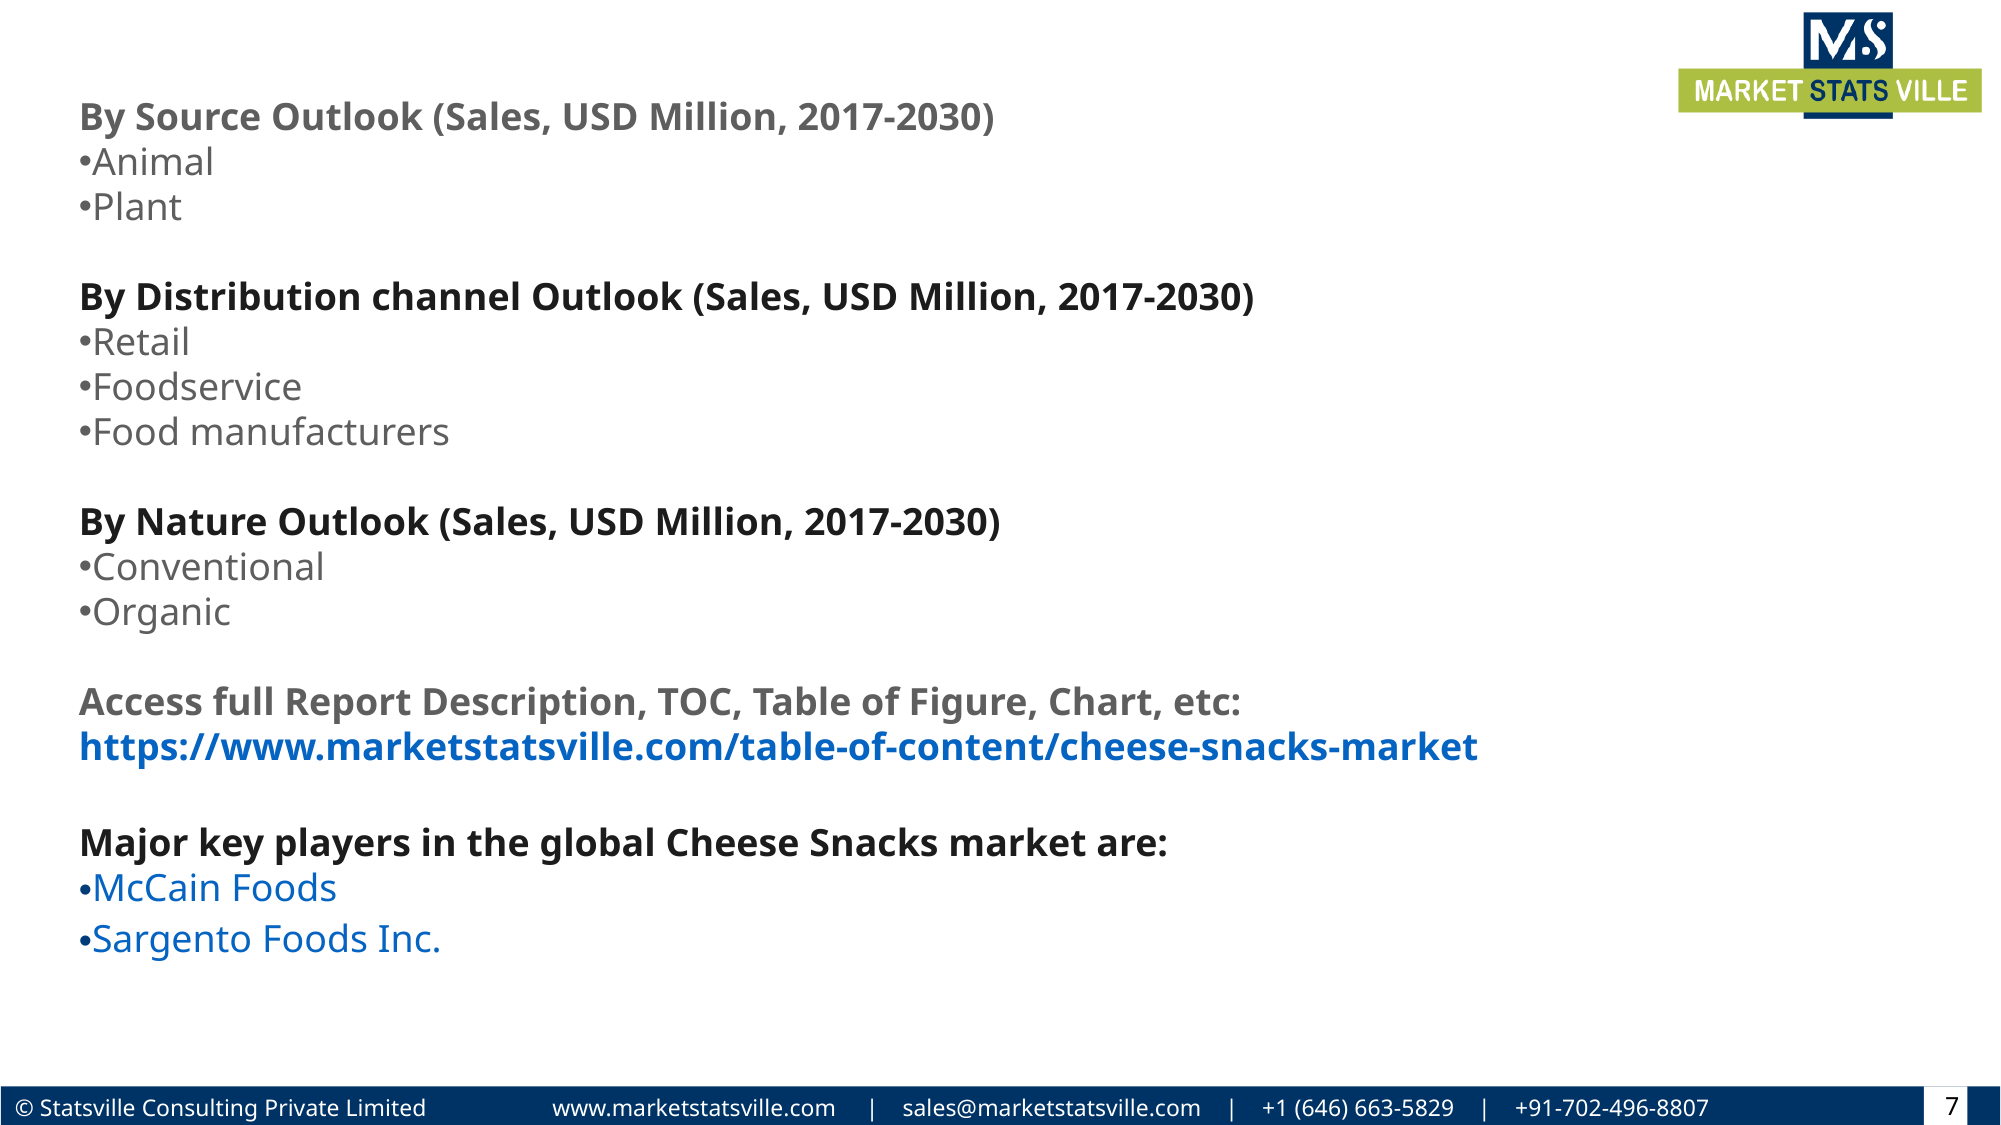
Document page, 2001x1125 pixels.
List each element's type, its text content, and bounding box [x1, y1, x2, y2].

slide_number 7 [1861, 1077, 1975, 1125]
text_box By Source Outlook (Sales, USD Million, 2017-2030) Animal Plant By Distribution channel Outlook (Sales, USD Million, 2017-2030) Retail Foodservice Food manufacturers By Nature Outlook (Sales, USD Million, 2017-2030) Conventional Organic Access full Report Description, TOC, Table of Figure, Chart, etc: https://www.marketstatsville.com/table-of-content/cheese-snacks-market Major key players in the global Cheese Snacks market are: McCain Foods Sargento Foods Inc. [64, 85, 1936, 974]
picture [1678, 12, 1982, 119]
slide_number [137, 1042, 588, 1103]
